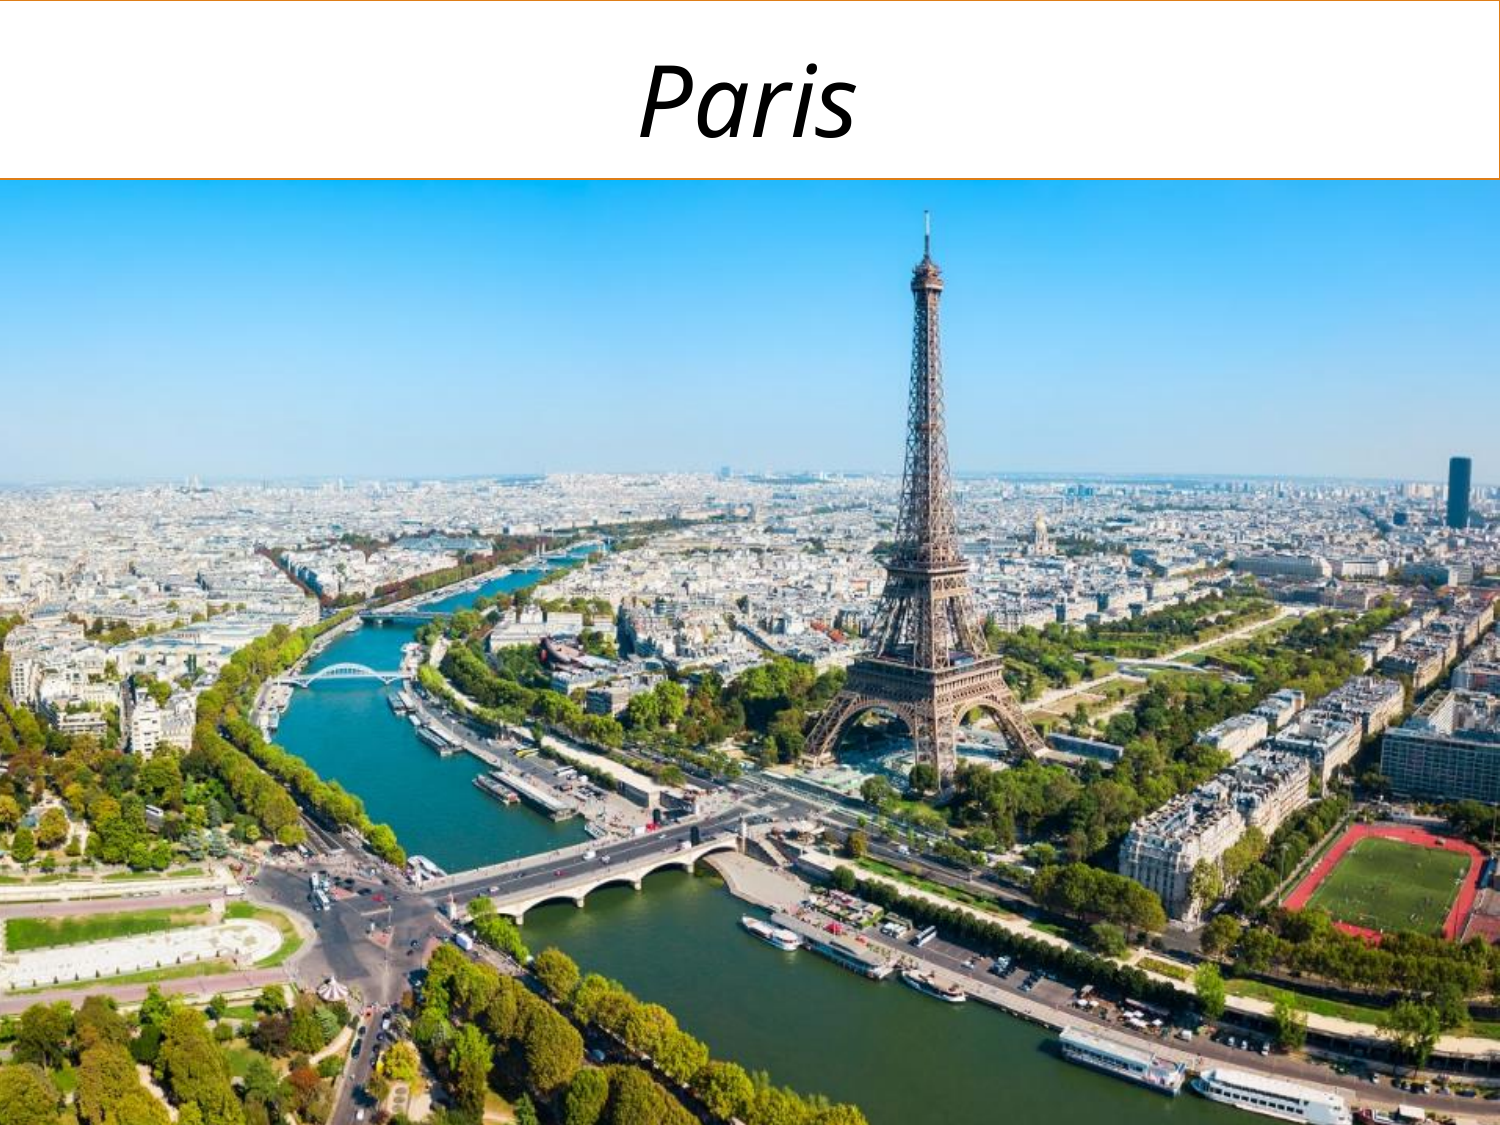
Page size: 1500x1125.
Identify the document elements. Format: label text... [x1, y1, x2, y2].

picture [0, 148, 1500, 1125]
title Paris [0, 0, 1500, 148]
